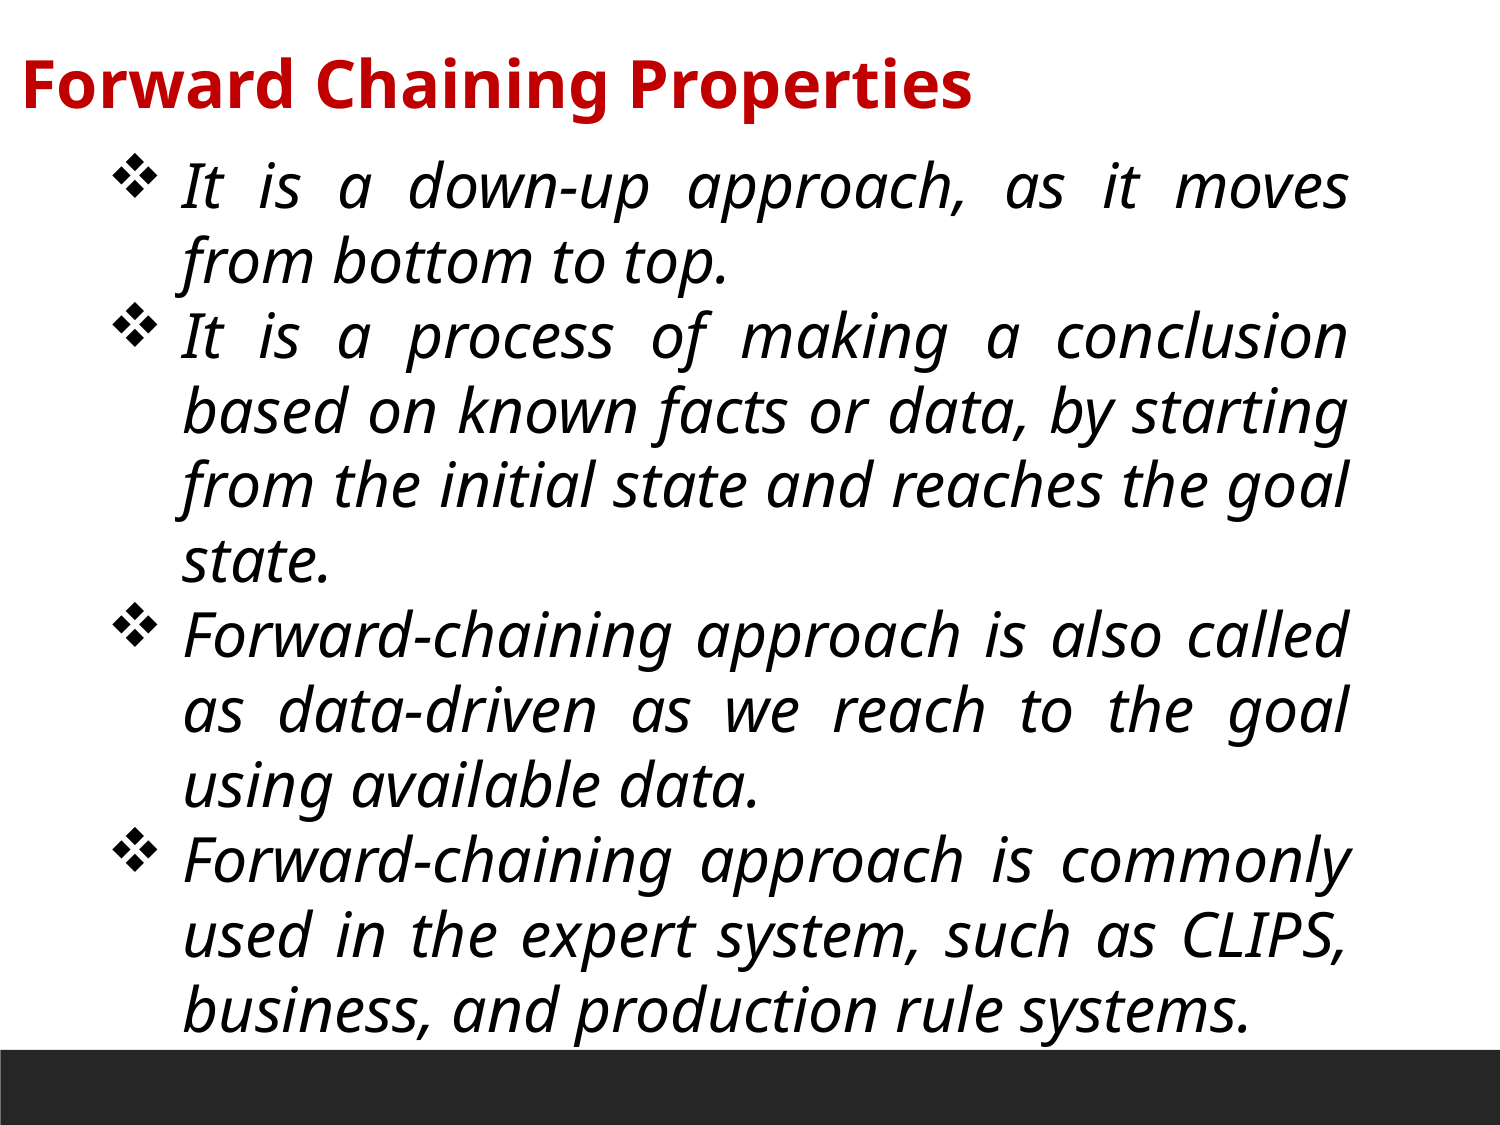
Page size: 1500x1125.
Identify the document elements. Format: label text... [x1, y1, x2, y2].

text_box It is a down-up approach, as it moves from bottom to top. It is a process of making a conclusion based on known facts or data, by starting from the initial state and reaches the goal state. Forward-chaining approach is also called as data-driven as we reach to the goal using available data. Forward-chaining approach is commonly used in the expert system, such as CLIPS, business, and production rule systems. [92, 138, 1367, 1053]
text_box Forward Chaining Properties [5, 34, 990, 130]
